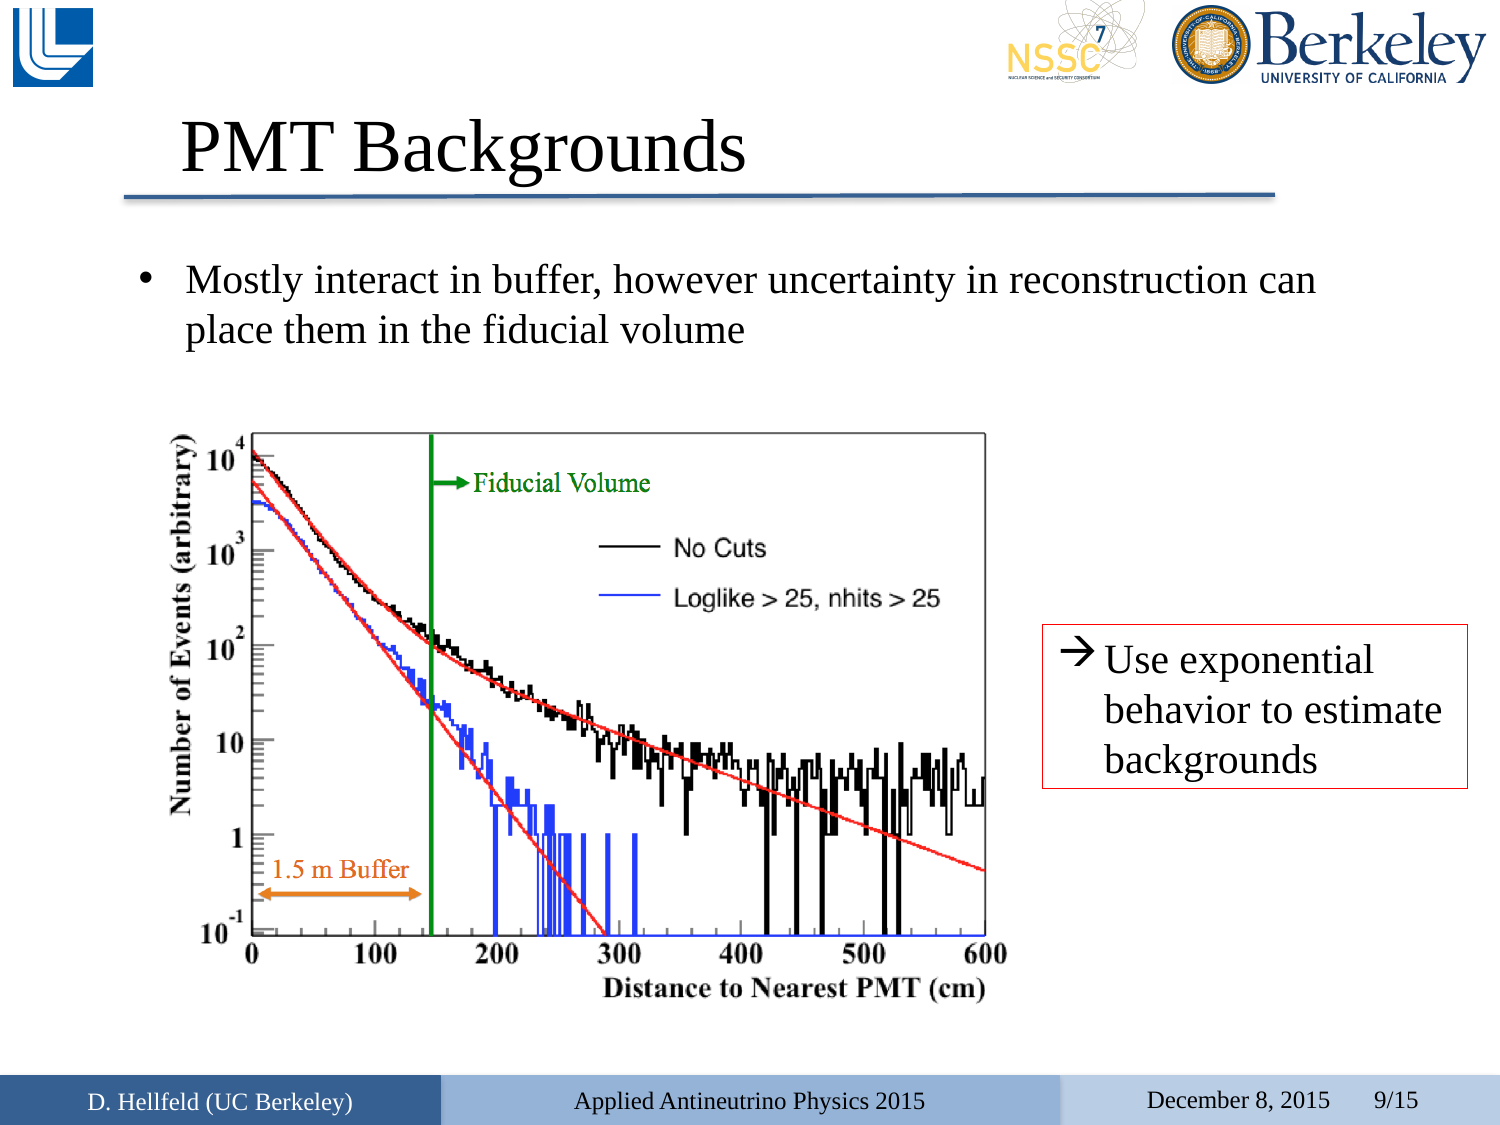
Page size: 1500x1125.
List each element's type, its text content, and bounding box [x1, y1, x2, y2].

picture [1005, 0, 1145, 83]
text_box Mostly interact in buffer, however uncertainty in reconstruction can place them in the fiducial volume [123, 244, 1363, 360]
picture [1172, 5, 1251, 84]
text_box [123, 194, 1276, 198]
picture [13, 8, 93, 88]
picture [1254, 10, 1487, 83]
footer Applied Antineutrino Physics 2015 [0, 1075, 1059, 1124]
picture [162, 411, 1020, 1013]
text_box PMT Backgrounds [166, 88, 764, 192]
text_box Use exponential behavior to estimate backgrounds [1042, 624, 1468, 789]
slide_number D. Hellfeld (UC Berkeley) [0, 1070, 441, 1075]
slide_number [1059, 1068, 1500, 1125]
